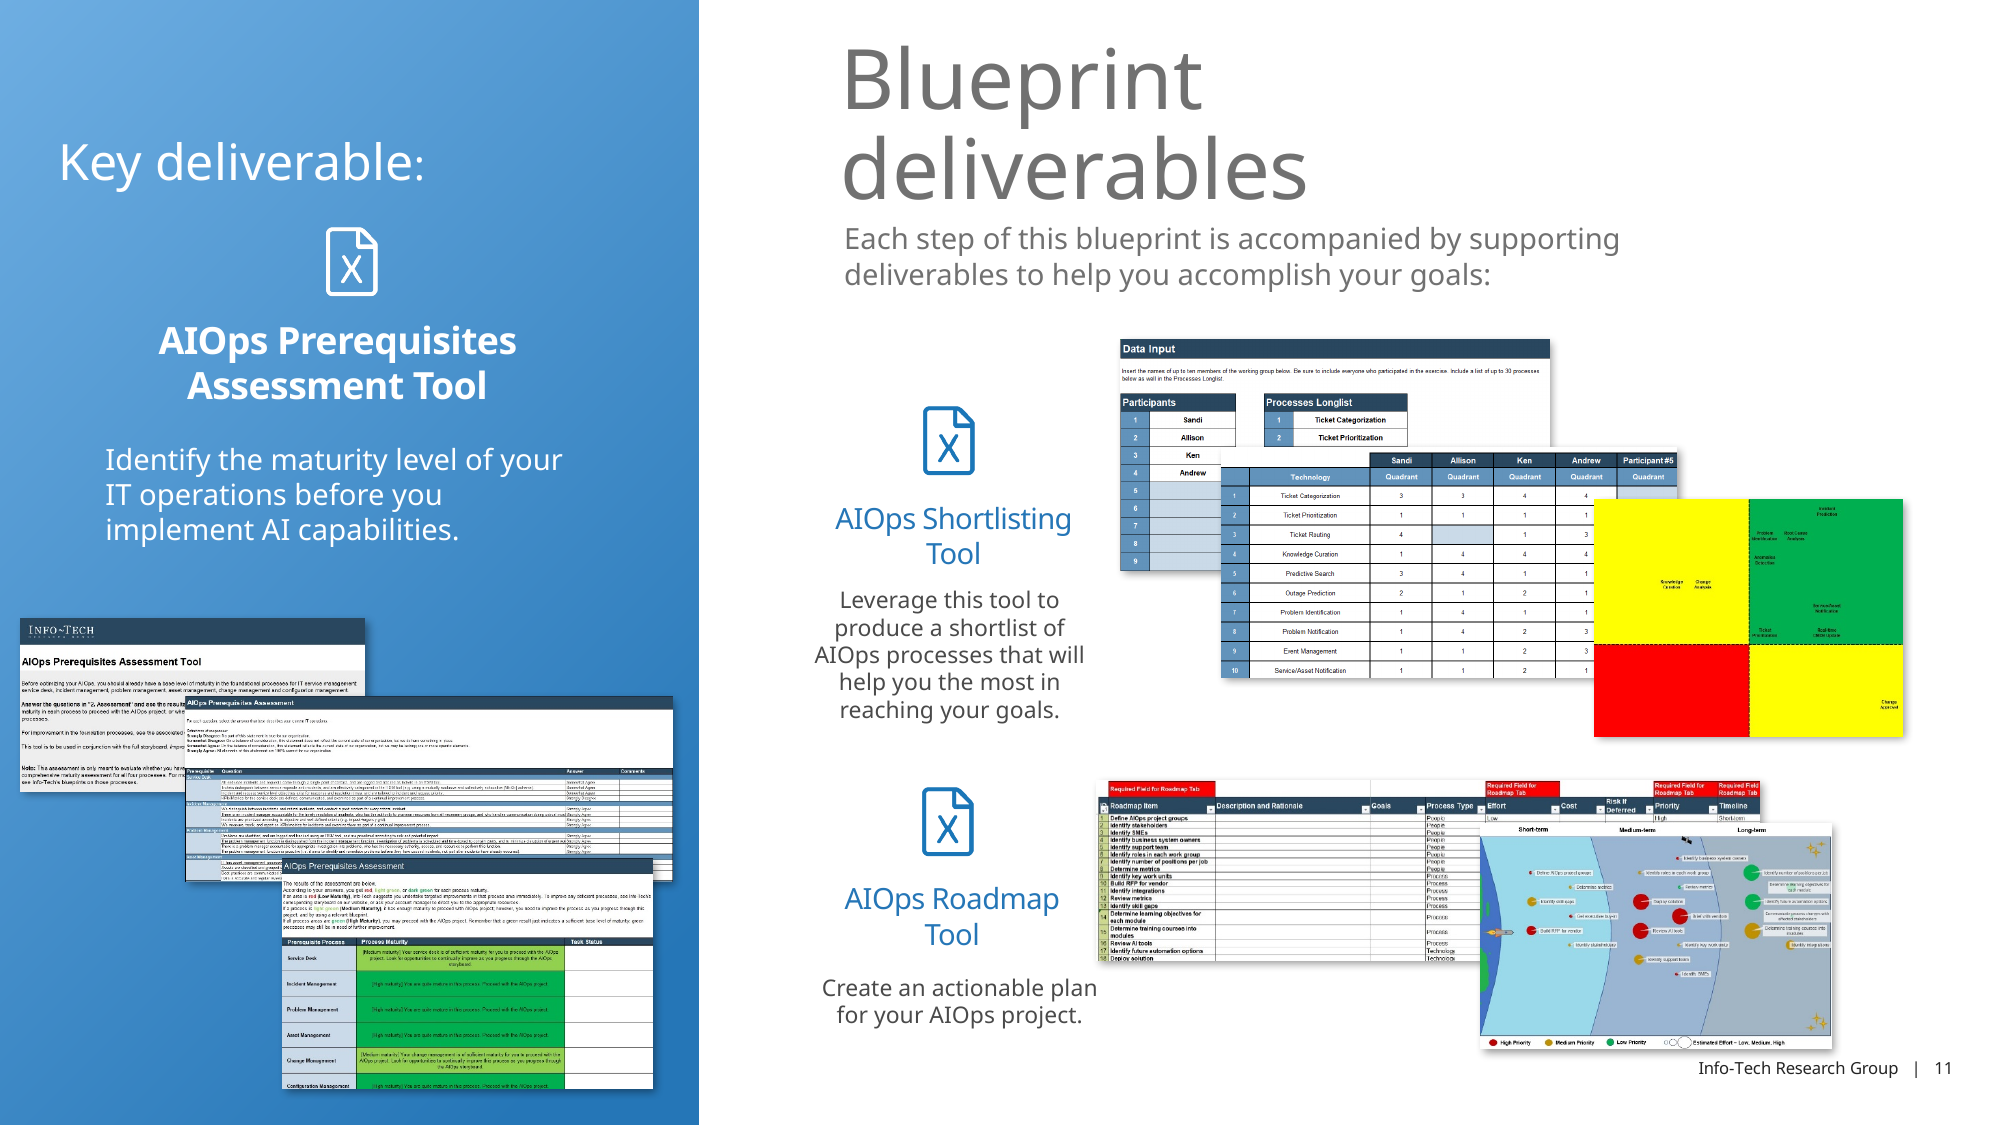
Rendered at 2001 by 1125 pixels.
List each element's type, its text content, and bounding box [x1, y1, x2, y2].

list Each step of this blueprint is accompanied by supporting deliverables to help you accomplish your goals: [844, 220, 1777, 296]
picture [896, 388, 1001, 493]
picture [299, 209, 404, 314]
text_box AIOps Prerequisites Assessment Tool [40, 316, 628, 407]
picture [1096, 780, 1832, 1049]
picture [1120, 339, 1903, 737]
picture [20, 618, 673, 1089]
text_box Identify the maturity level of your IT operations before you implement AI capabilities. [90, 434, 608, 554]
text_box [0, 0, 700, 1125]
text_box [757, 499, 1143, 699]
title Blueprint deliverables [840, 37, 1656, 223]
text_box Key deliverable: [58, 124, 505, 200]
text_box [749, 769, 1148, 1069]
